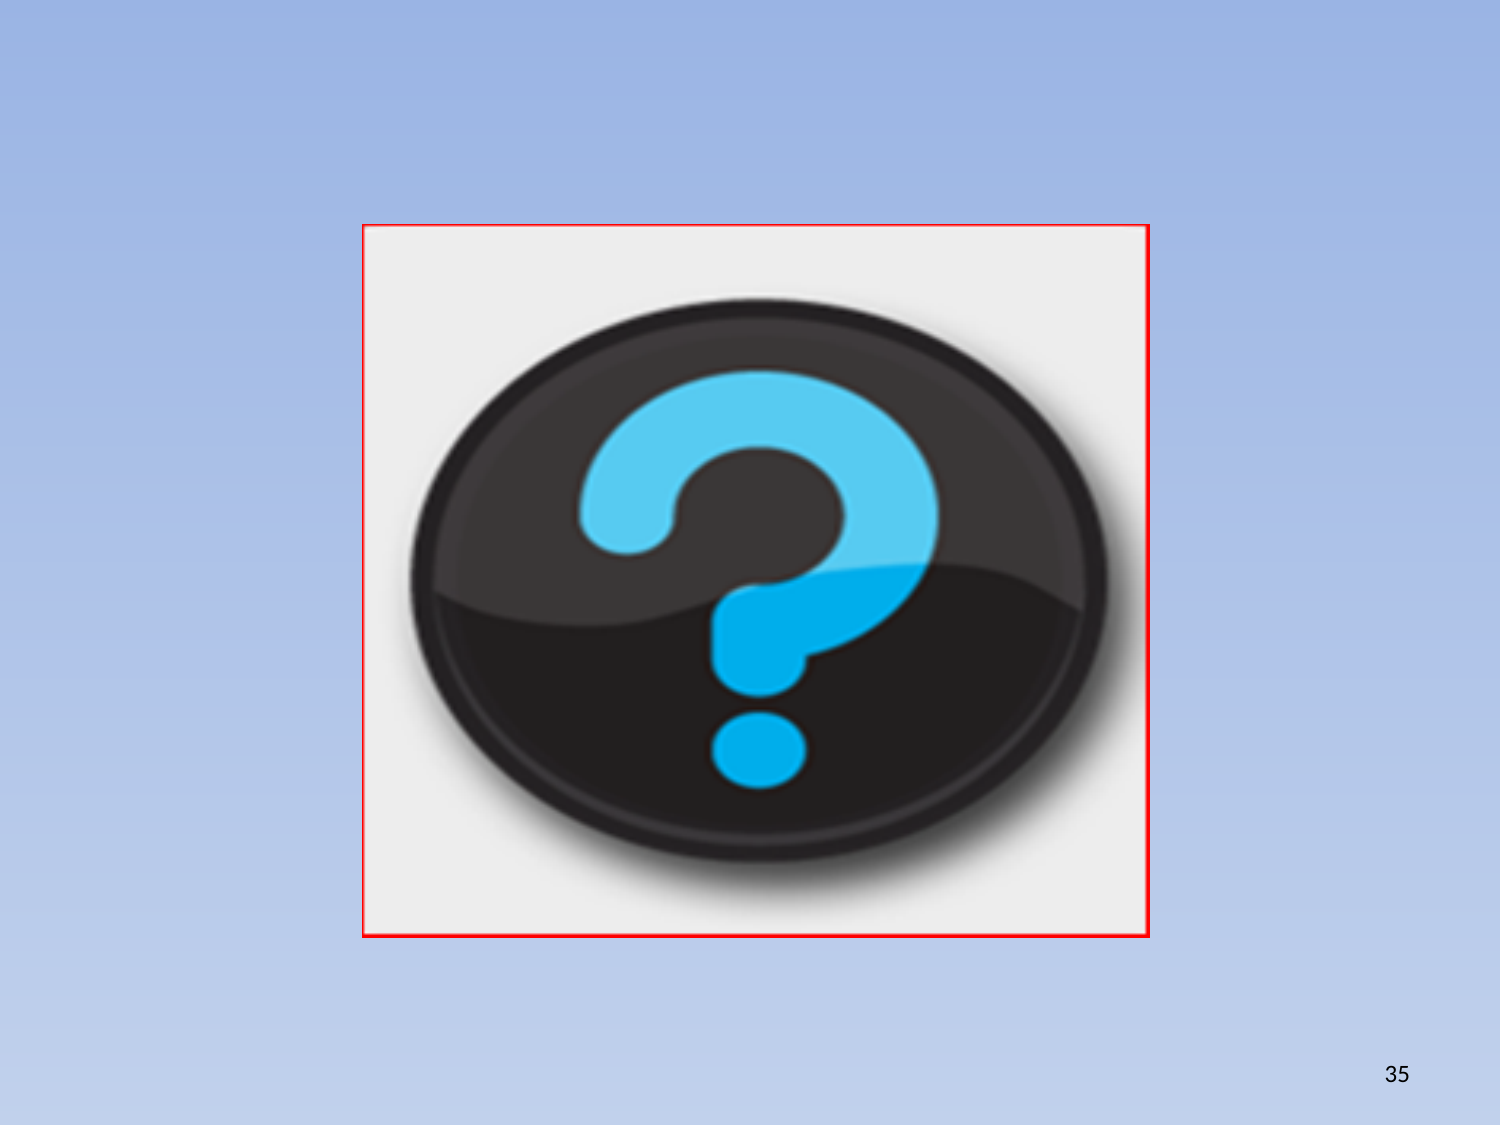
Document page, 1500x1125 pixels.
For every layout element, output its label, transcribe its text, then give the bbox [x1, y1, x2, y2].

slide_number 35 [1074, 1042, 1425, 1103]
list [362, 224, 1151, 938]
